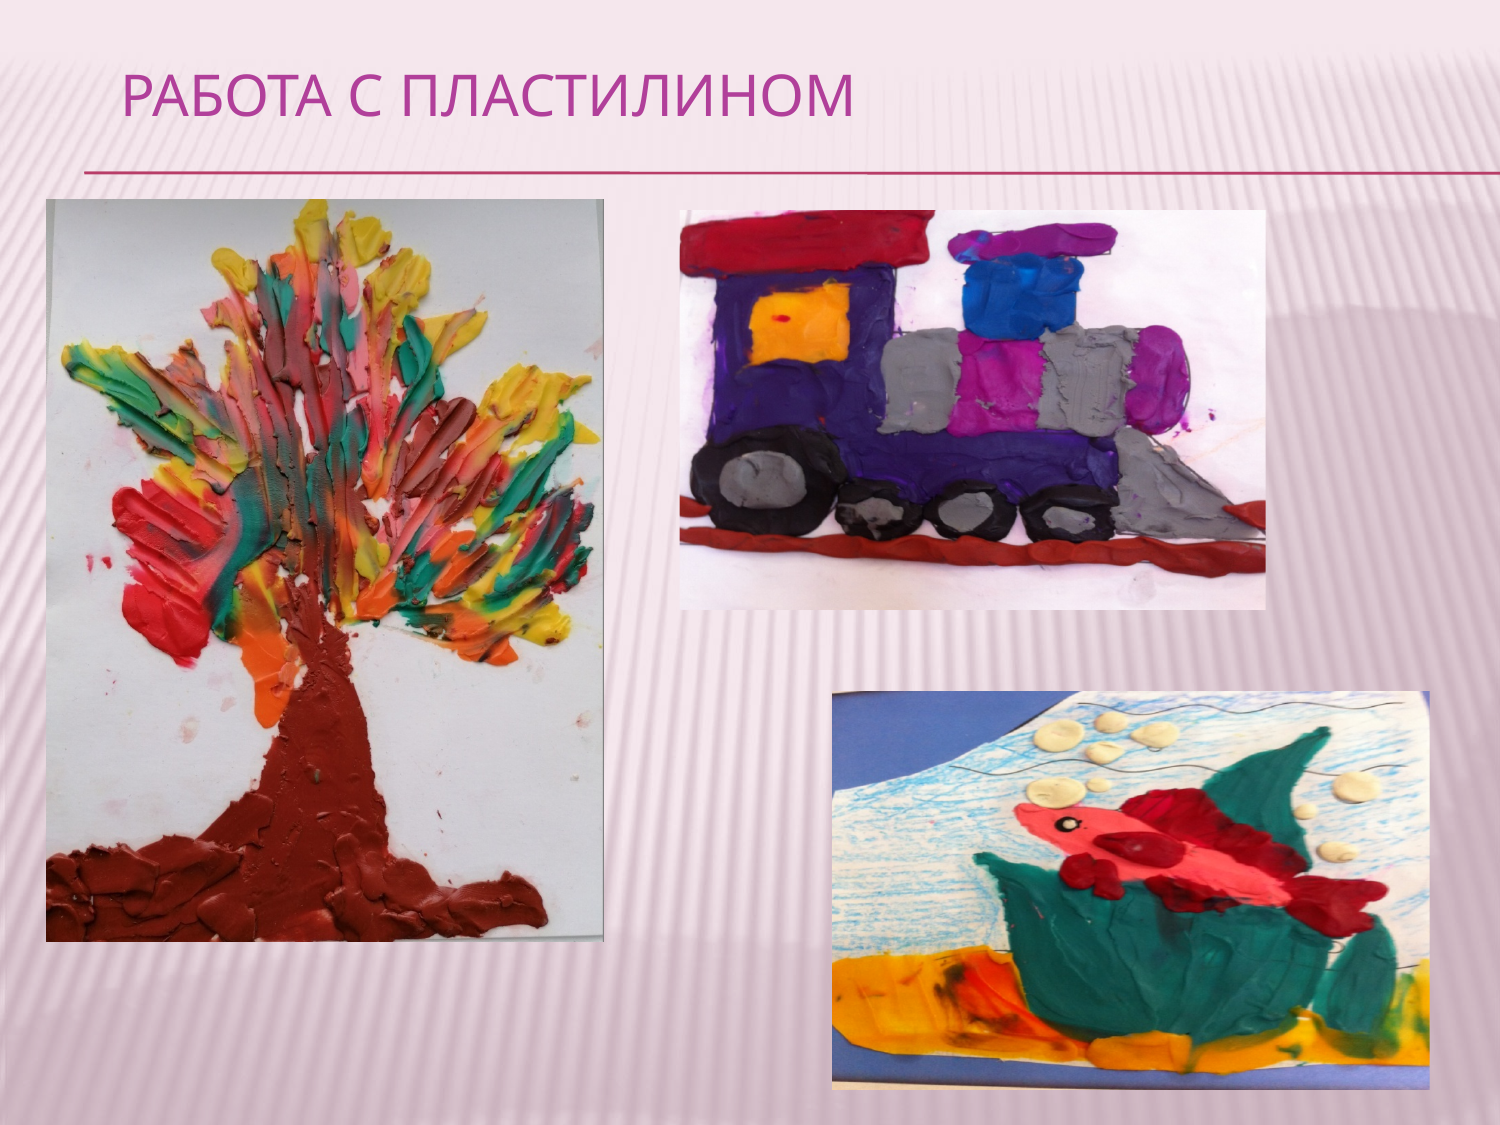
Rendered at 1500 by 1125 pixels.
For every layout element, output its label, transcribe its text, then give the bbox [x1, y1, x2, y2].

picture [679, 210, 771, 610]
picture [832, 713, 929, 1090]
picture [773, 116, 1331, 1125]
title Работа с пластилином [105, 46, 1372, 141]
picture [1332, 691, 1430, 1090]
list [46, 198, 604, 942]
